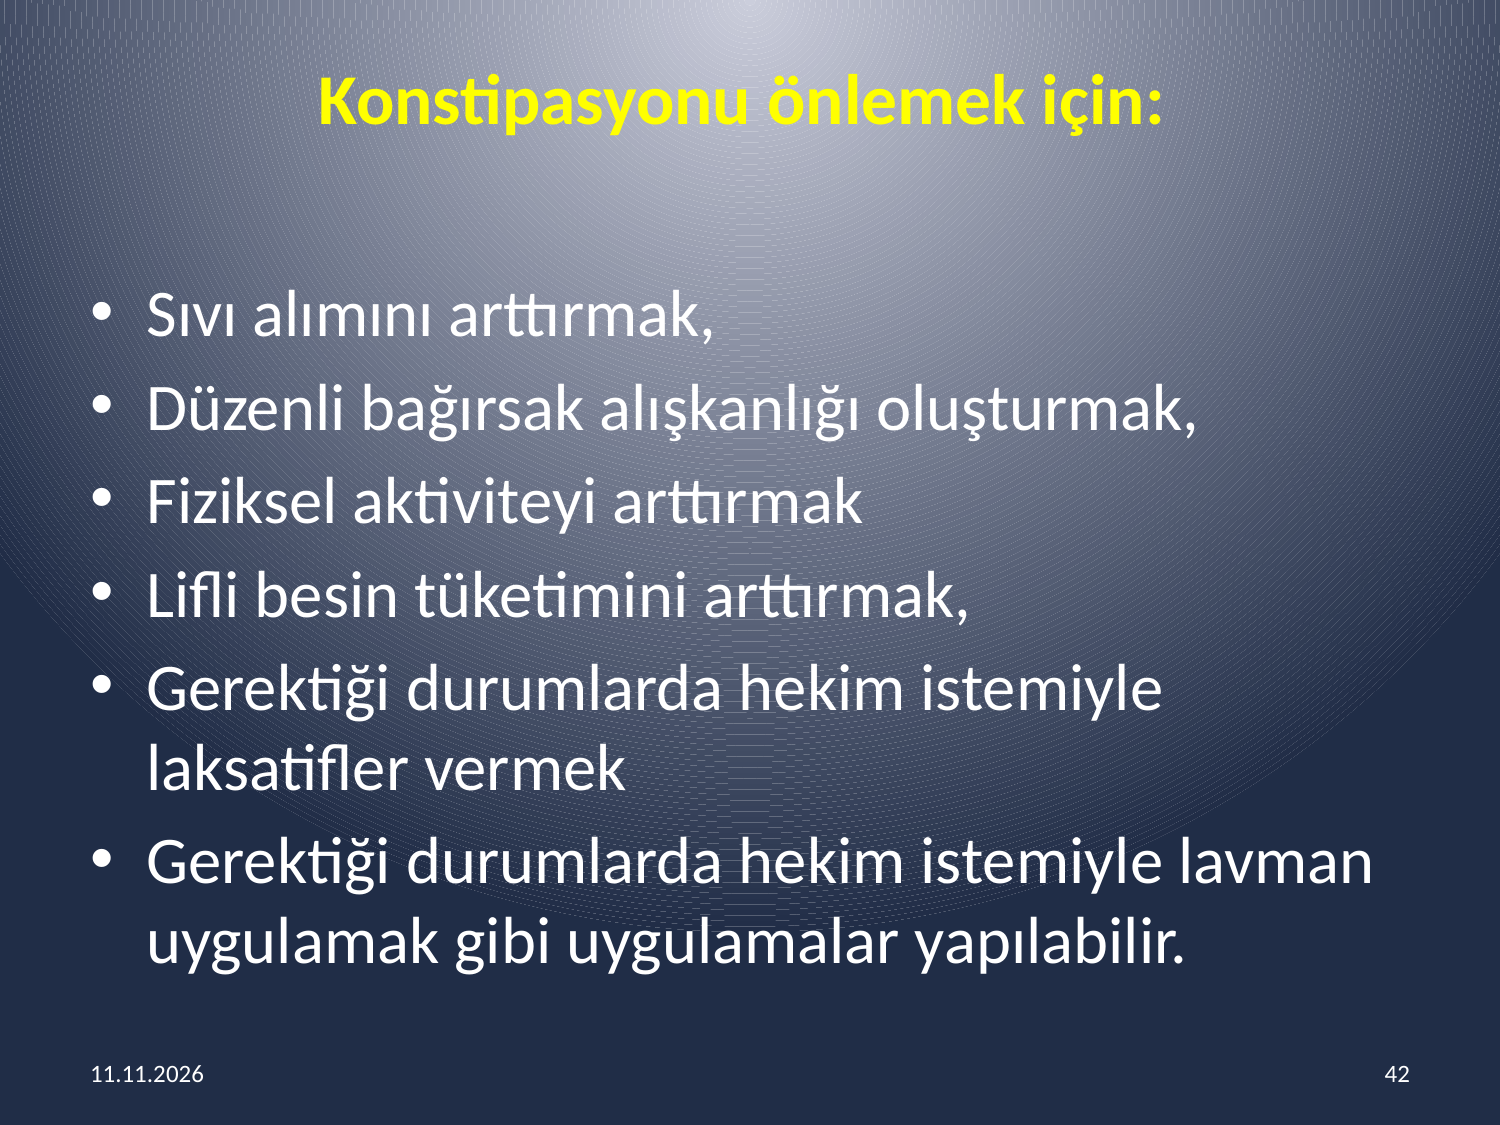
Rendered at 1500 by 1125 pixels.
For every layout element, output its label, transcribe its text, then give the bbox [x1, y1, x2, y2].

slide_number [75, 1042, 425, 1103]
slide_number 42 [1074, 1042, 1425, 1103]
list Sıvı alımını arttırmak, Düzenli bağırsak alışkanlığı oluşturmak, Fiziksel aktiviteyi arttırmak Lifli besin tüketimini arttırmak, Gerektiği durumlarda hekim istemiyle laksatifler vermek Gerektiği durumlarda hekim istemiyle lavman uygulamak gibi uygulamalar yapılabilir. [75, 262, 1425, 1005]
title Konstipasyonu önlemek için: [75, 45, 1425, 233]
